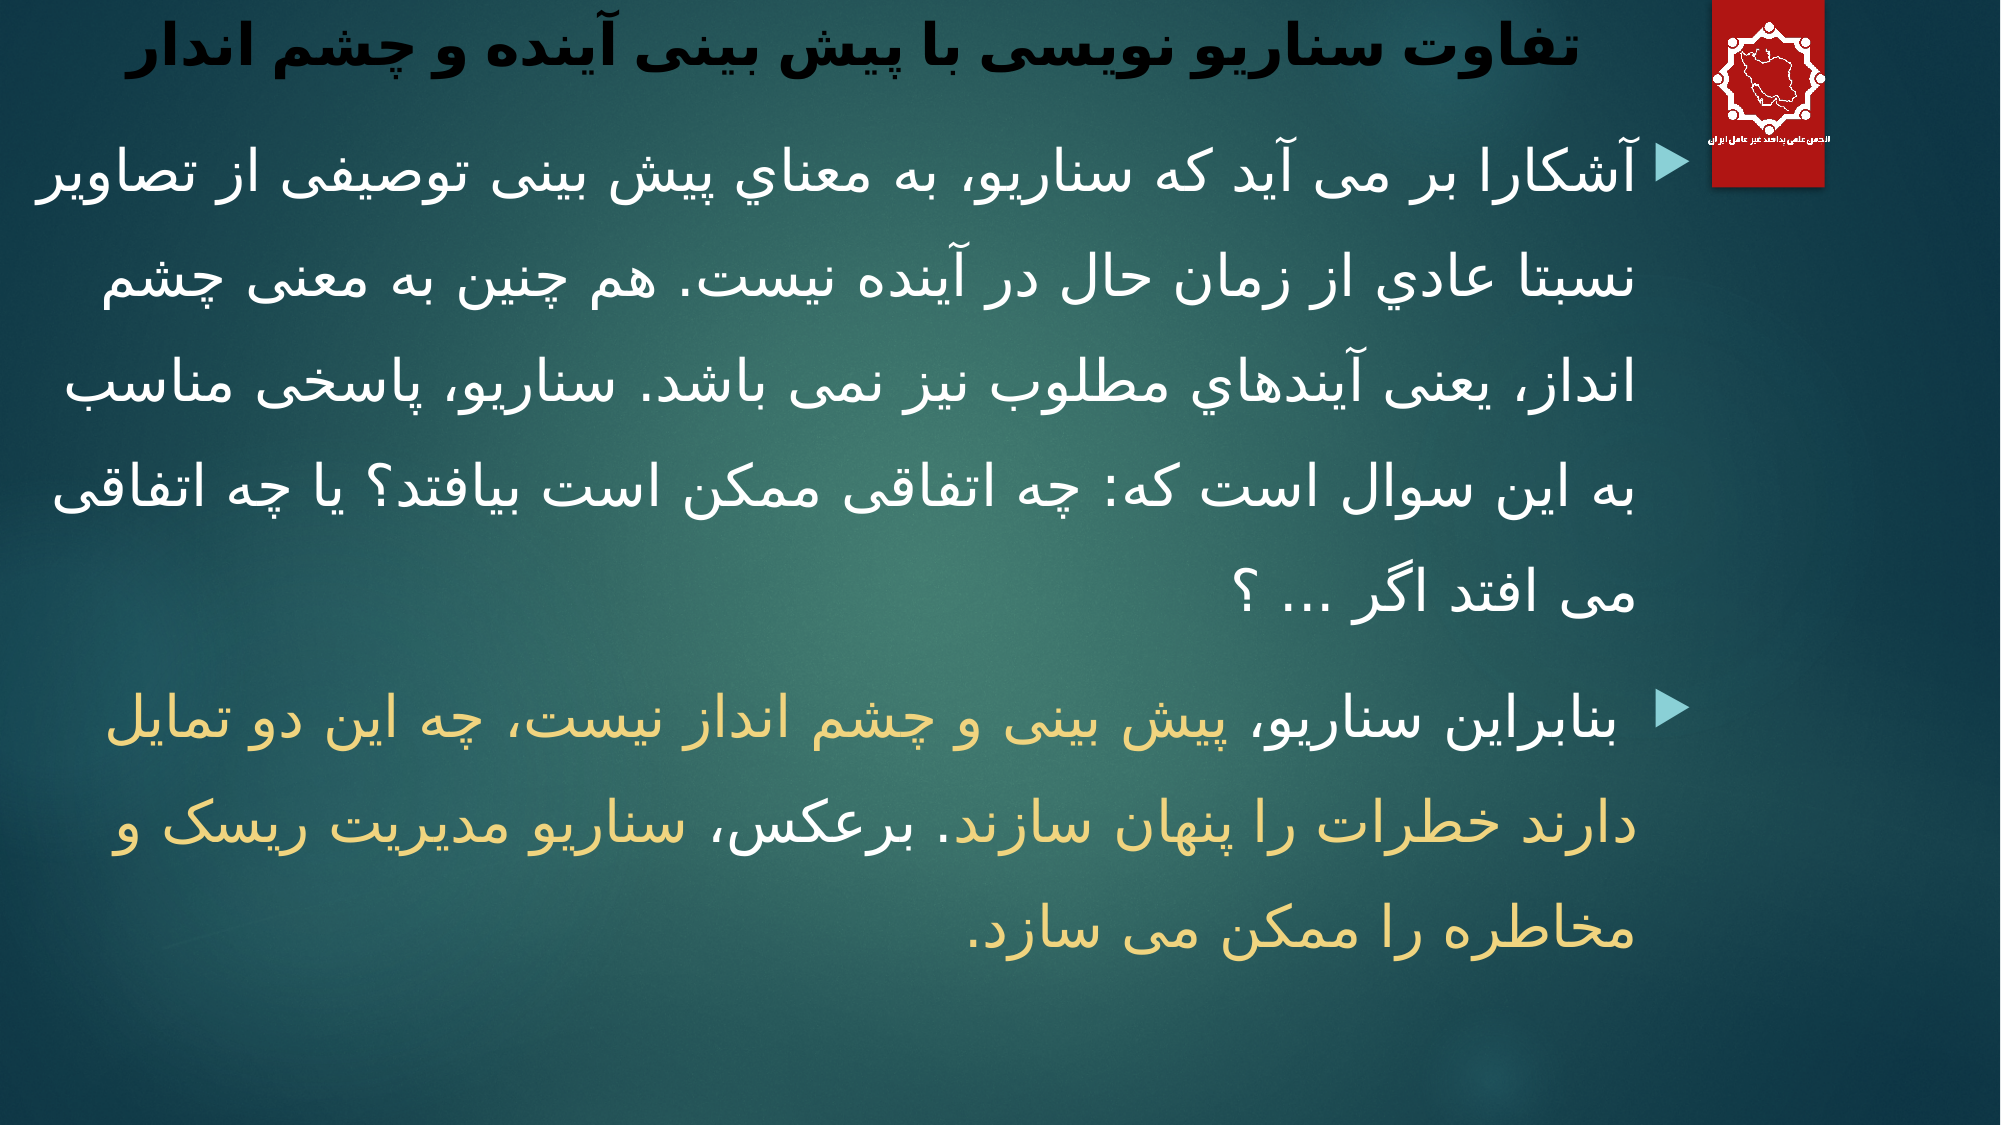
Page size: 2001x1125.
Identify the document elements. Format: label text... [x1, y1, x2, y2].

list تفاوت سناریو نویسی با پیش بینی آینده و چشم اندار آشکارا بر می آید که سناریو، به معناي پیش بینی توصیفی از تصاویر نسبتا عادي از زمان حال در آینده نیست. هم چنین به معنی چشم انداز، یعنی آیندهاي مطلوب نیز نمی باشد. سناریو، پاسخی مناسب به این سوال است که: چه اتفاقی ممکن است بیافتد؟ یا چه اتفاقی می افتد اگر ... ؟ بنابراین سناریو، پیش بینی و چشم انداز نیست، چه این دو تمایل دارند خطرات را پنهان سازند. برعکس، سناریو مدیریت ریسک و مخاطره را ممکن می سازد. [0, 0, 1710, 1125]
picture [1708, 22, 1830, 146]
